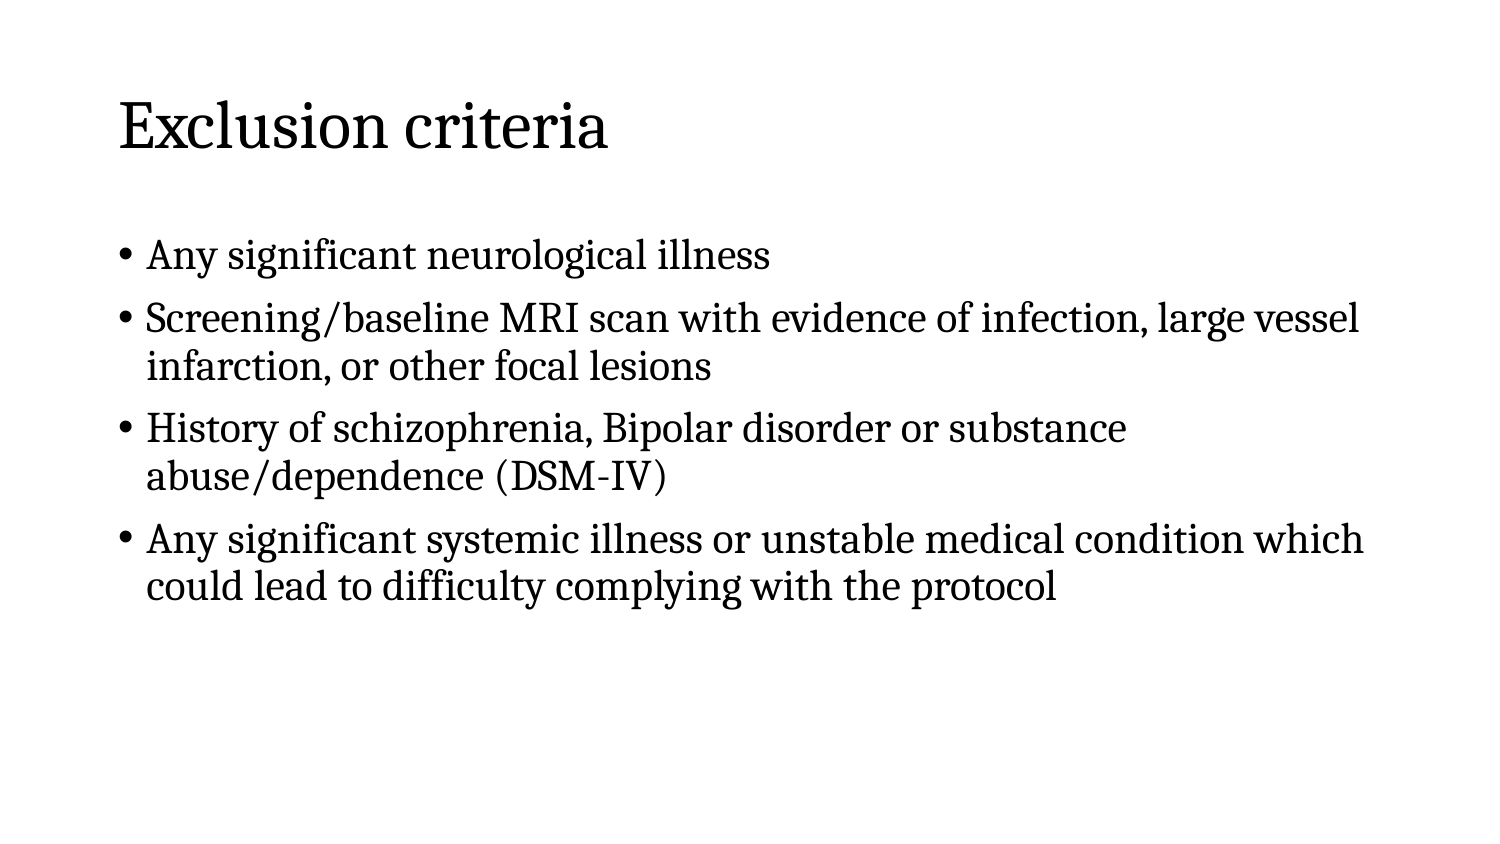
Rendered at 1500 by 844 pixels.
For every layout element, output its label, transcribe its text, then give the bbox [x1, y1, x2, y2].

title Exclusion criteria [103, 44, 1397, 208]
list Any significant neurological illness Screening/baseline MRI scan with evidence of infection, large vessel infarction, or other focal lesions History of schizophrenia, Bipolar disorder or substance abuse/dependence (DSM-IV) Any significant systemic illness or unstable medical condition which could lead to difficulty complying with the protocol [103, 224, 1397, 760]
